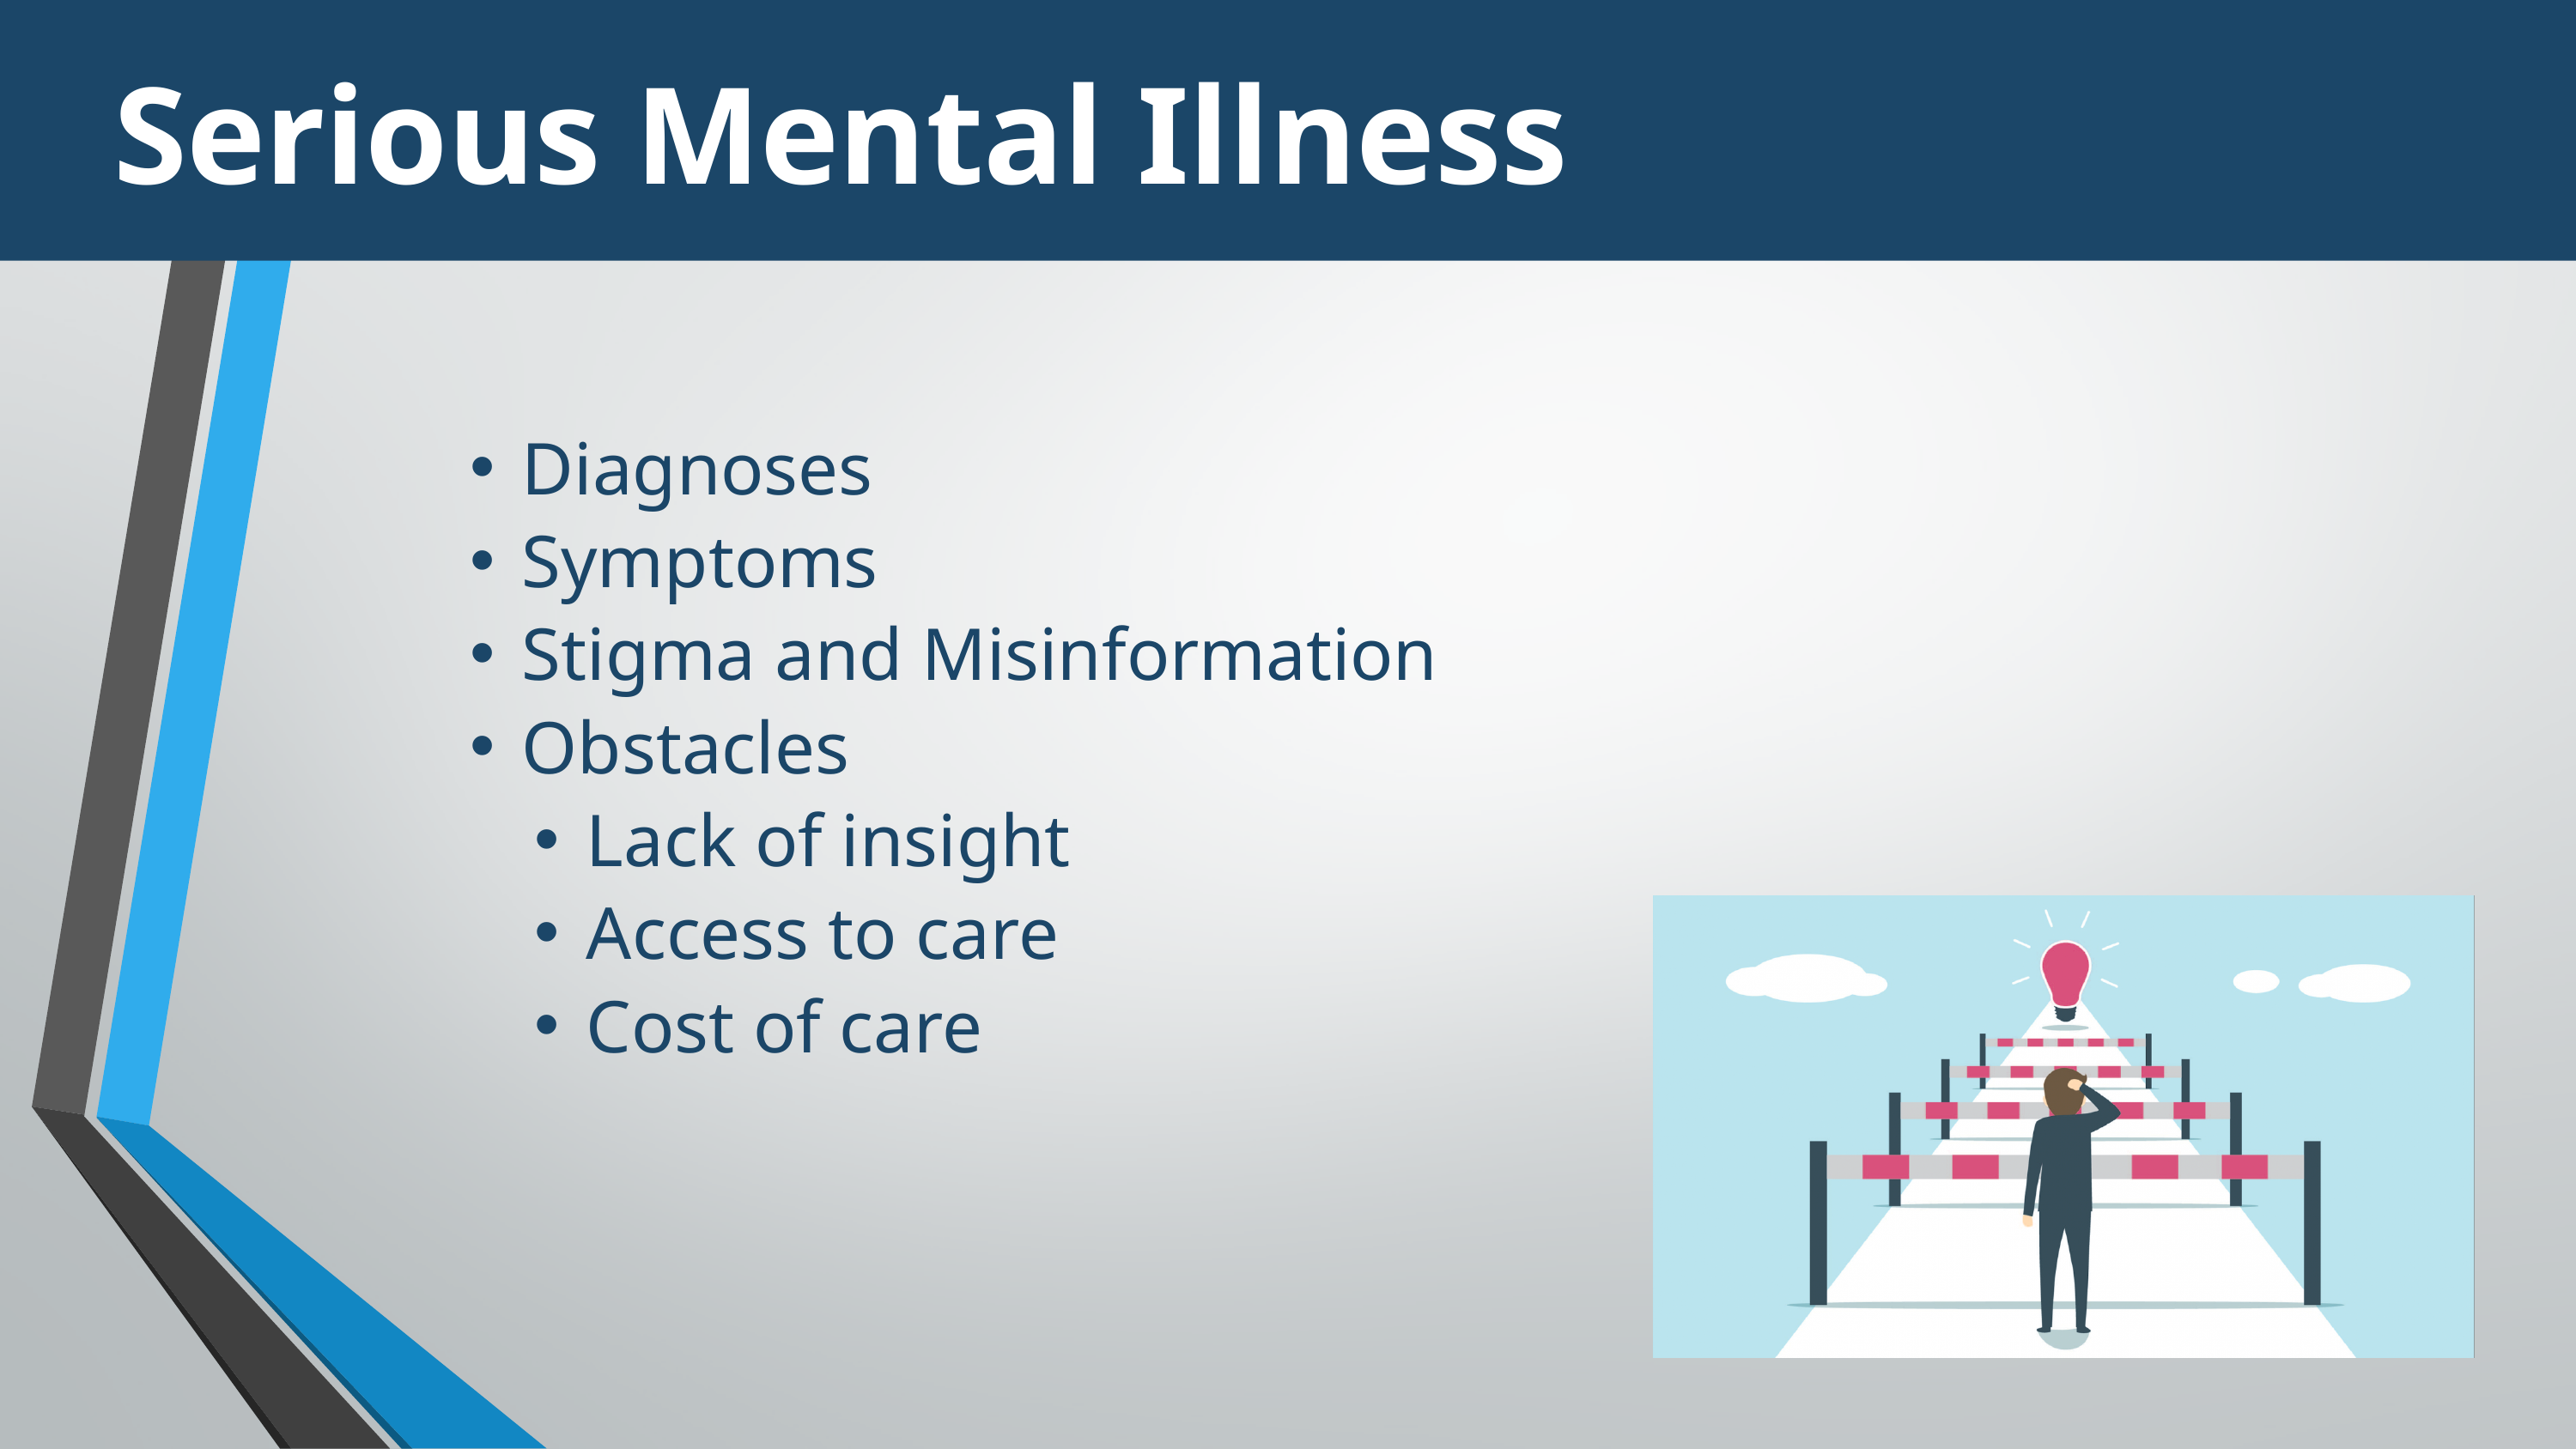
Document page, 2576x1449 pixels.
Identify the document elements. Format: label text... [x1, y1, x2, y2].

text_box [0, 0, 2576, 261]
text_box Diagnoses Symptoms Stigma and Misinformation Obstacles Lack of insight Access to care Cost of care [418, 415, 2475, 1067]
picture [1652, 895, 2475, 1358]
